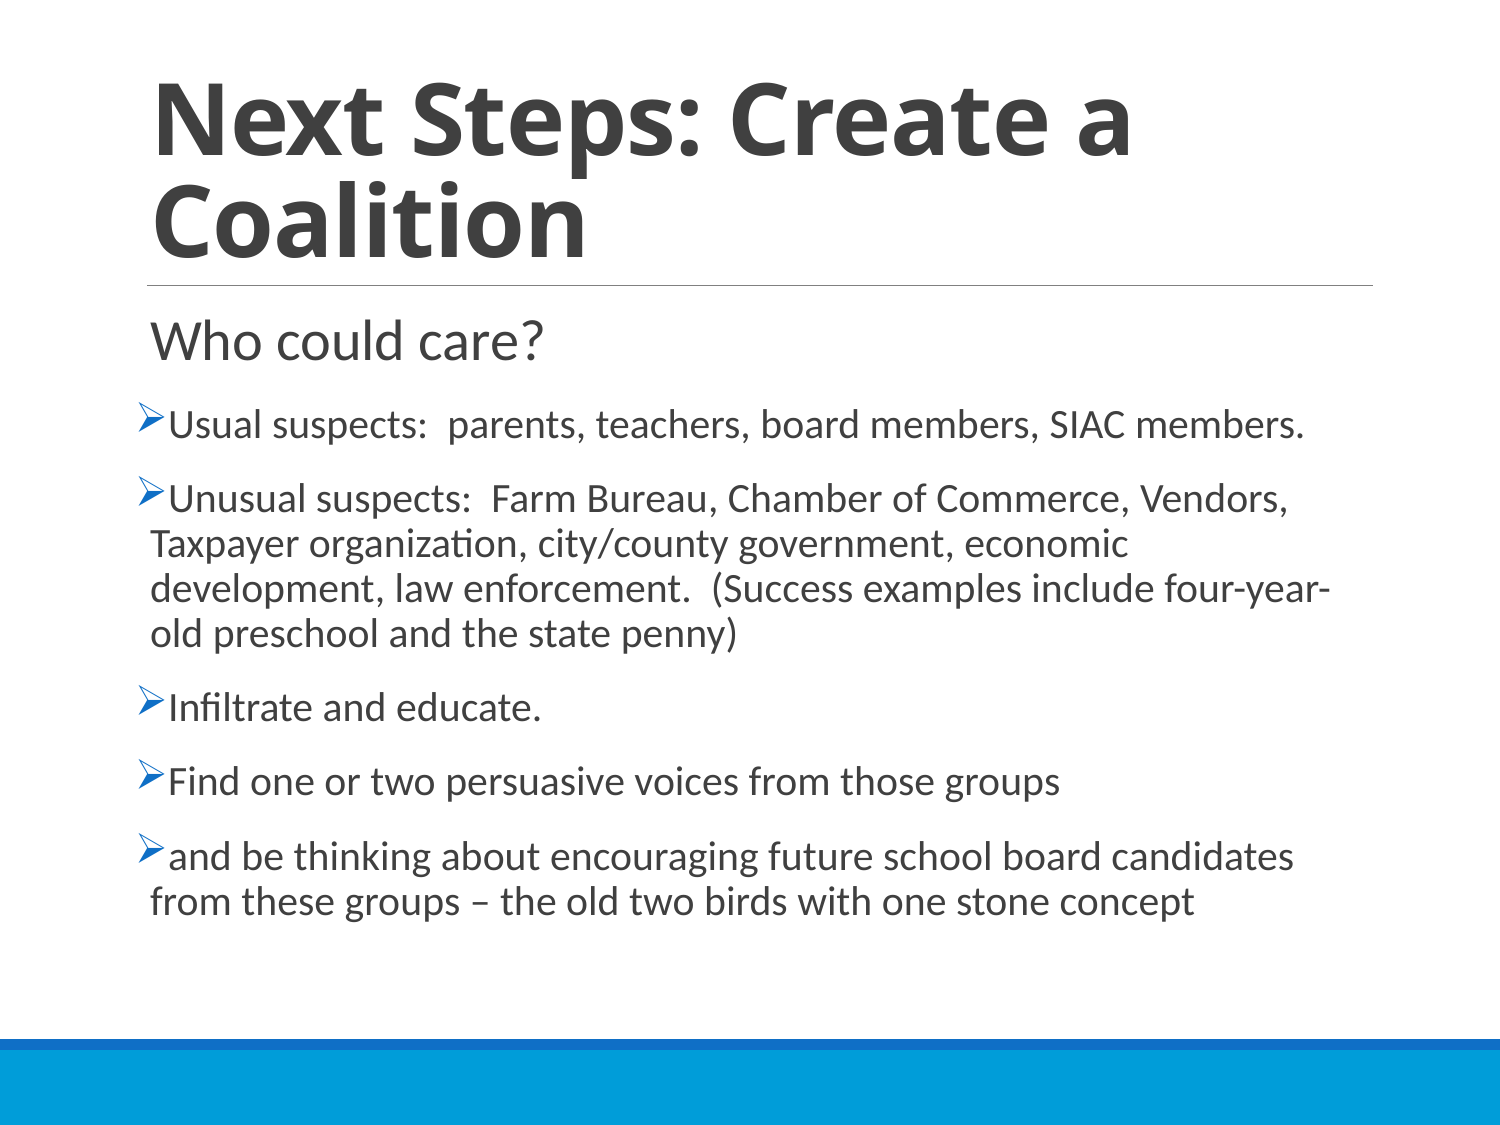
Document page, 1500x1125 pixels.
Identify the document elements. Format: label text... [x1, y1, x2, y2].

title Next Steps: Create a Coalition [135, 47, 1373, 285]
list Who could care? Usual suspects: parents, teachers, board members, SIAC members. Unusual suspects: Farm Bureau, Chamber of Commerce, Vendors, Taxpayer organization, city/county government, economic development, law enforcement. (Success examples include four-year-old preschool and the state penny) Infiltrate and educate. Find one or two persuasive voices from those groups and be thinking about encouraging future school board candidates from these groups – the old two birds with one stone concept [135, 302, 1373, 963]
